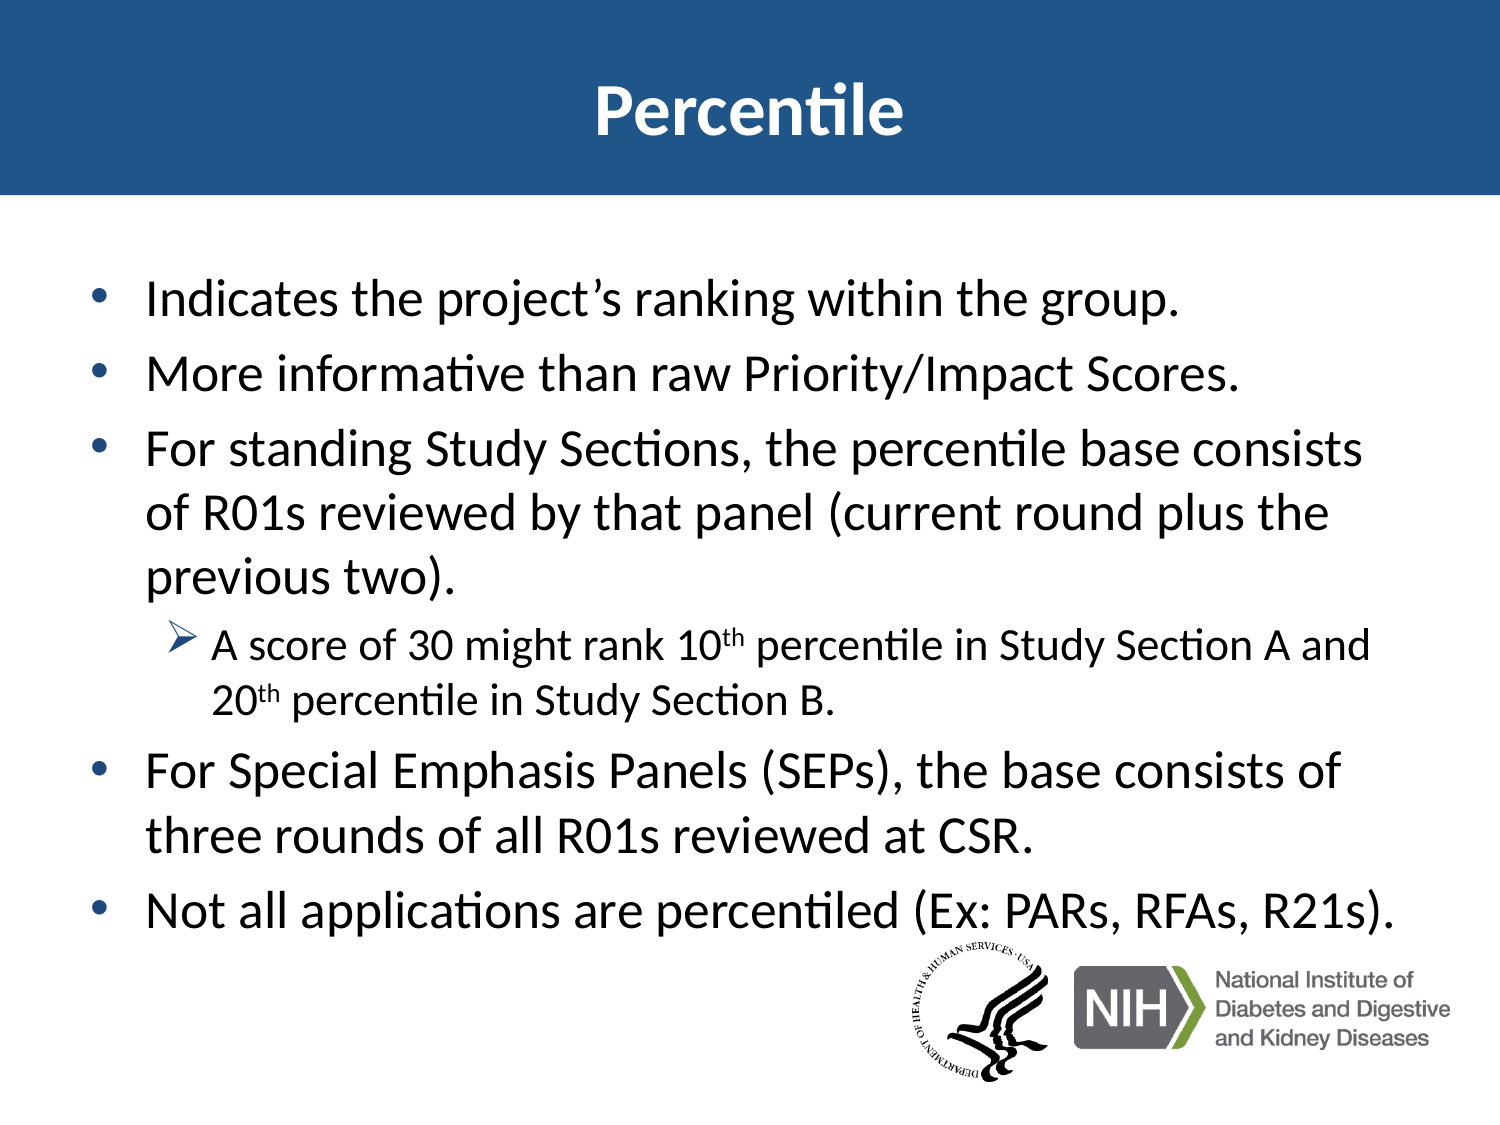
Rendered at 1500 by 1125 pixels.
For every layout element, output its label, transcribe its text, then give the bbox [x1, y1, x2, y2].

picture [1074, 966, 1450, 1050]
list Indicates the project’s ranking within the group. More informative than raw Priority/Impact Scores. For standing Study Sections, the percentile base consists of R01s reviewed by that panel (current round plus the previous two). A score of 30 might rank 10th percentile in Study Section A and 20th percentile in Study Section B. For Special Emphasis Panels (SEPs), the base consists of three rounds of all R01s reviewed at CSR. Not all applications are percentiled (Ex: PARs, RFAs, R21s). [75, 254, 1425, 998]
title Percentile [75, 29, 1425, 180]
picture [912, 998, 1048, 1082]
